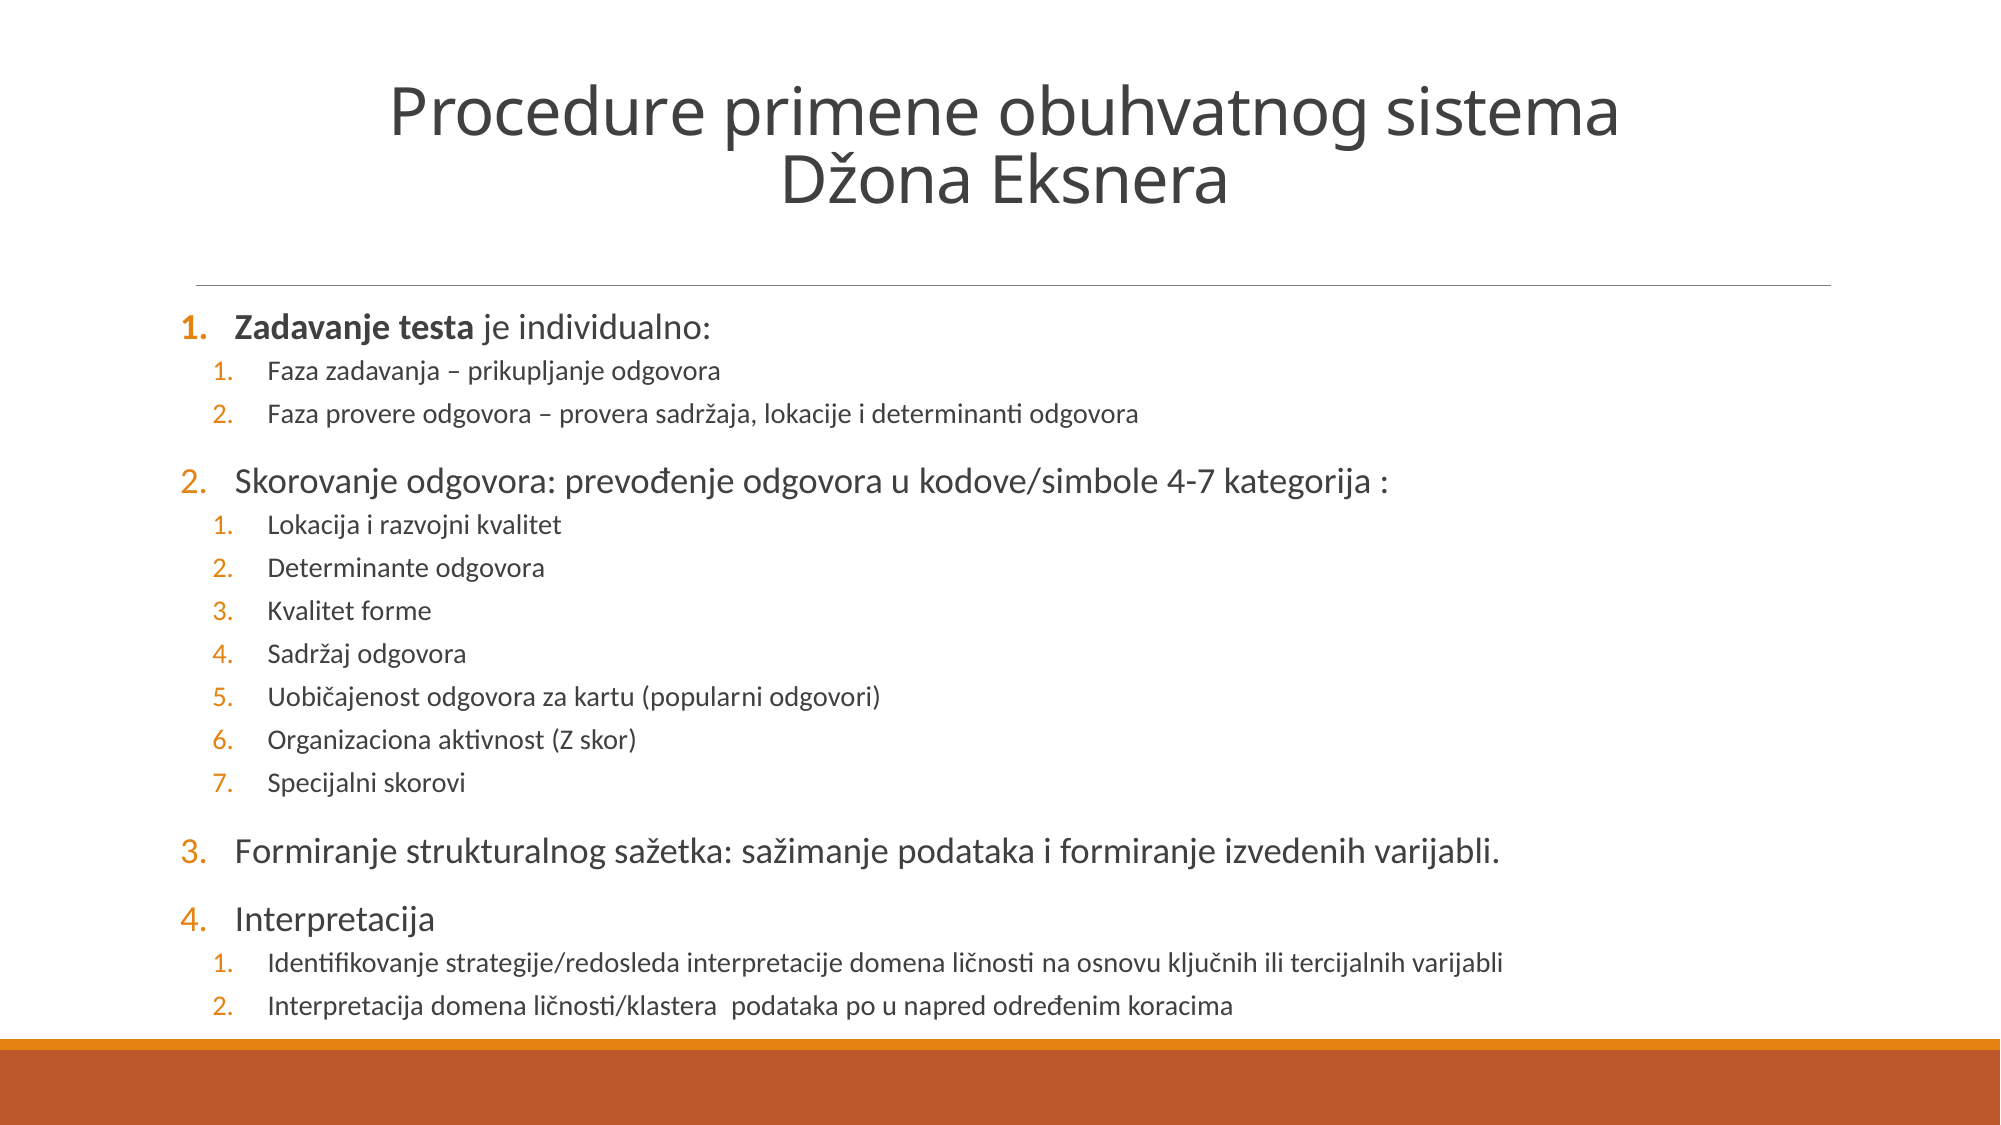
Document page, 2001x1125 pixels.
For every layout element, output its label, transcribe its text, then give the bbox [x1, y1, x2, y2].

list Zadavanje testa je individualno: Faza zadavanja – prikupljanje odgovora Faza provere odgovora – provera sadržaja, lokacije i determinanti odgovora Skorovanje odgovora: prevođenje odgovora u kodove/simbole 4-7 kategorija : Lokacija i razvojni kvalitet Determinante odgovora Kvalitet forme Sadržaj odgovora Uobičajenost odgovora za kartu (popularni odgovori) Organizaciona aktivnost (Z skor) Specijalni skorovi Formiranje strukturalnog sažetka: sažimanje podataka i formiranje izvedenih varijabli. Interpretacija Identifikovanje strategije/redosleda interpretacije domena ličnosti na osnovu ključnih ili tercijalnih varijabli Interpretacija domena ličnosti/klastera podataka po u napred određenim koracima [180, 299, 1830, 1032]
title Procedure primene obuhvatnog sistema Džona Eksnera [180, 47, 1830, 285]
